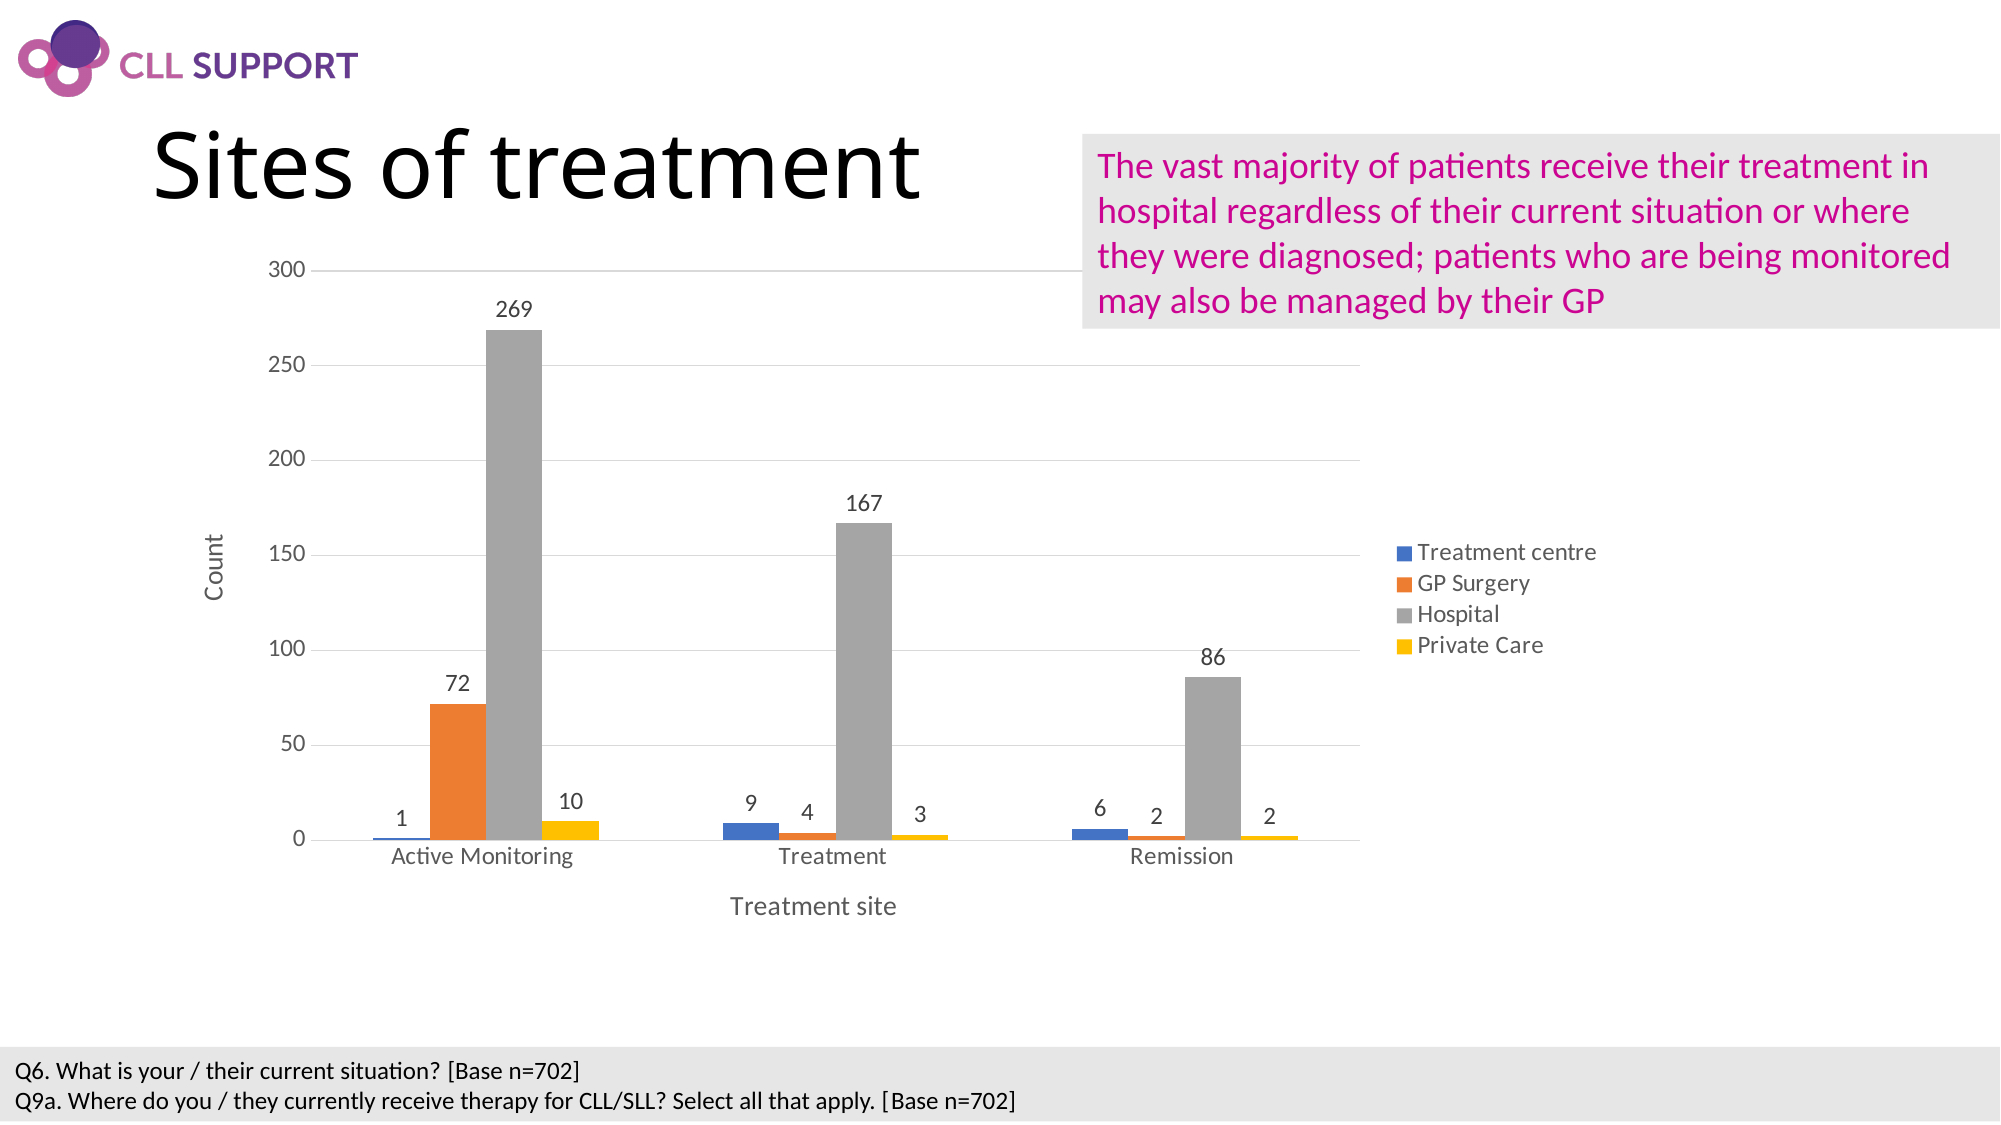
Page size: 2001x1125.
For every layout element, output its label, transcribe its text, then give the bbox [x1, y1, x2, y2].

text_box Q6. What is your / their current situation? [Base n=702] Q9a. Where do you / they currently receive therapy for CLL/SLL? Select all that apply. [Base n=702] [0, 1046, 2000, 1122]
chart [165, 244, 1619, 957]
picture [18, 20, 358, 97]
text_box The vast majority of patients receive their treatment in hospital regardless of their current situation or where they were diagnosed; patients who are being monitored may also be managed by their GP [1082, 133, 2000, 329]
title Sites of treatment [137, 59, 1863, 278]
